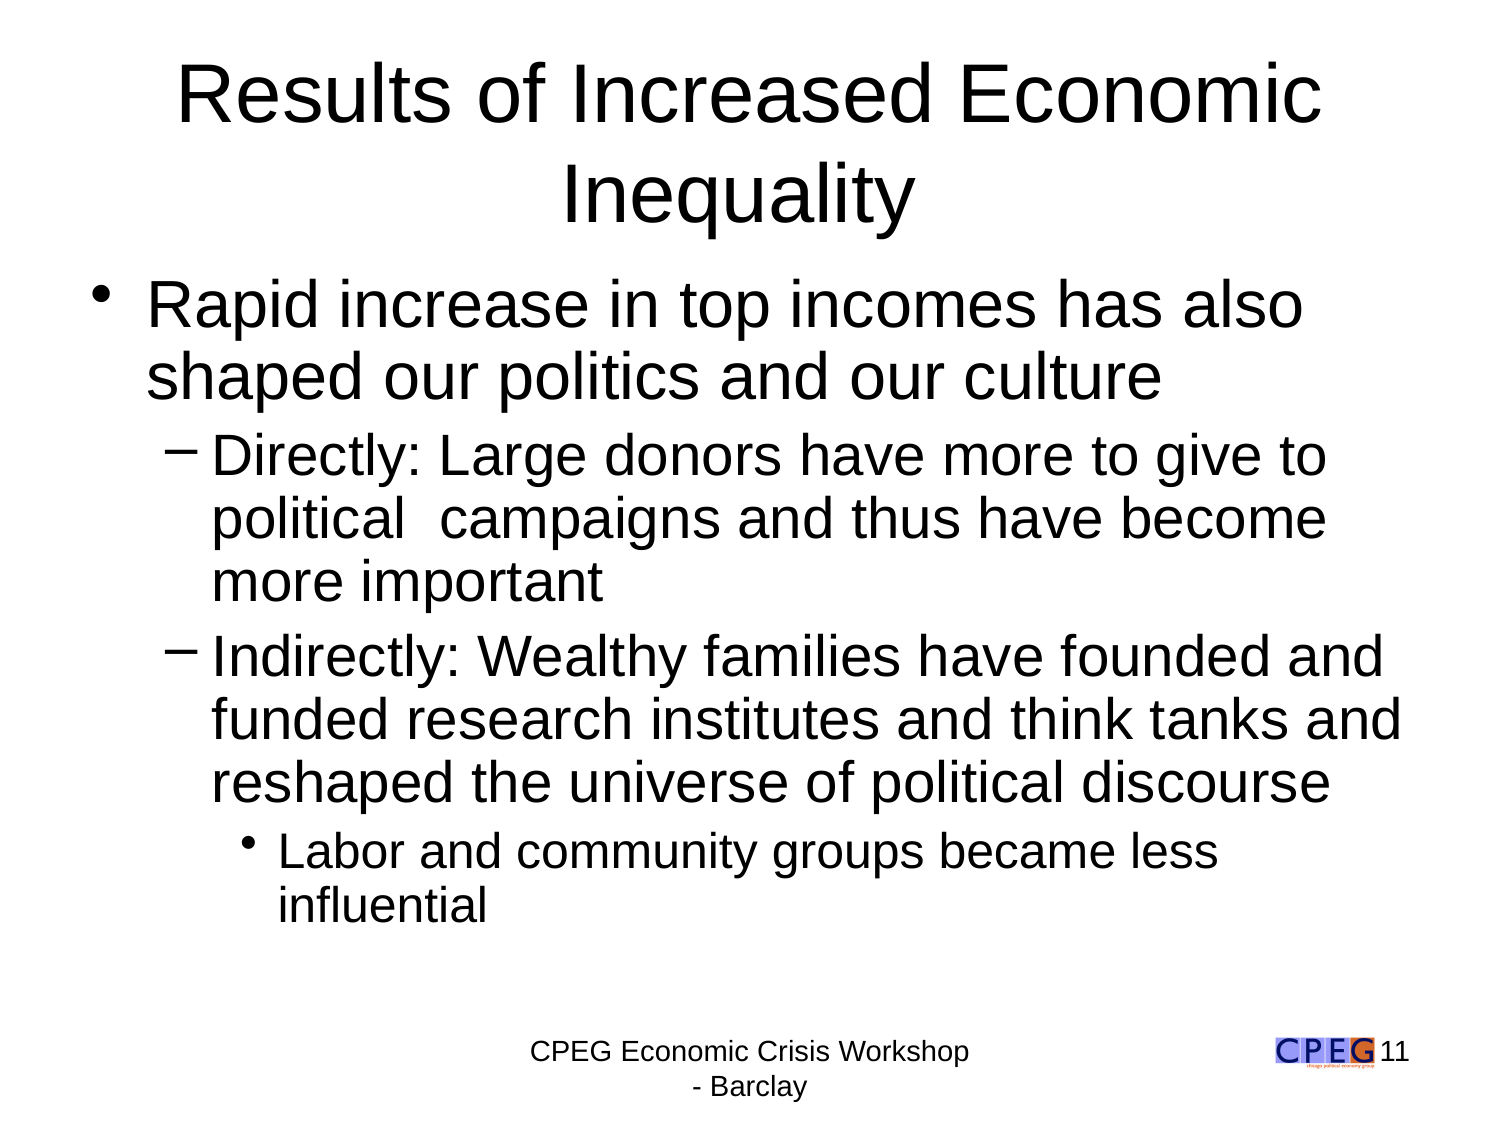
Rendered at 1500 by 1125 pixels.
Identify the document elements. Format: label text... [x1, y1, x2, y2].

list Rapid increase in top incomes has also shaped our politics and our culture Directly: Large donors have more to give to political campaigns and thus have become more important Indirectly: Wealthy families have founded and funded research institutes and think tanks and reshaped the universe of political discourse Labor and community groups became less influential [75, 262, 1425, 1005]
picture [1274, 1037, 1376, 1070]
footer CPEG Economic Crisis Workshop - Barclay [512, 1024, 988, 1103]
slide_number 11 [1074, 1024, 1426, 1103]
title Results of Increased Economic Inequality [75, 45, 1425, 233]
